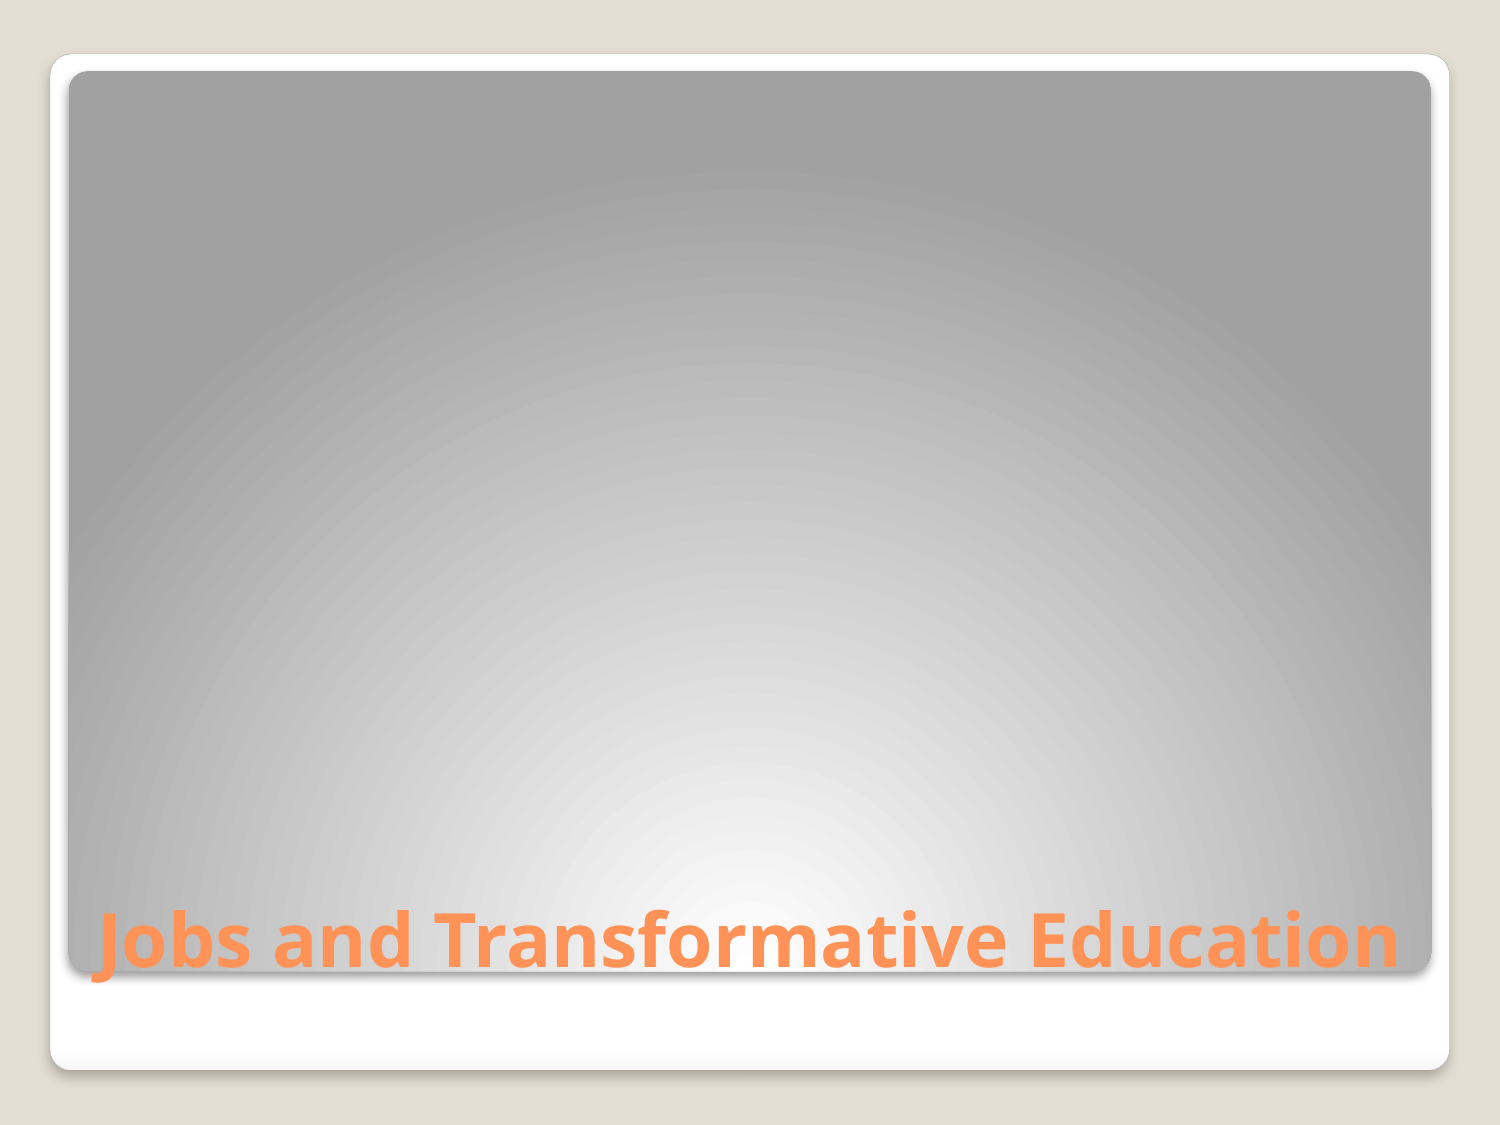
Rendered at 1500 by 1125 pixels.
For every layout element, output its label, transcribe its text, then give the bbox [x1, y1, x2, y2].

title Jobs and Transformative Education [82, 817, 1425, 990]
